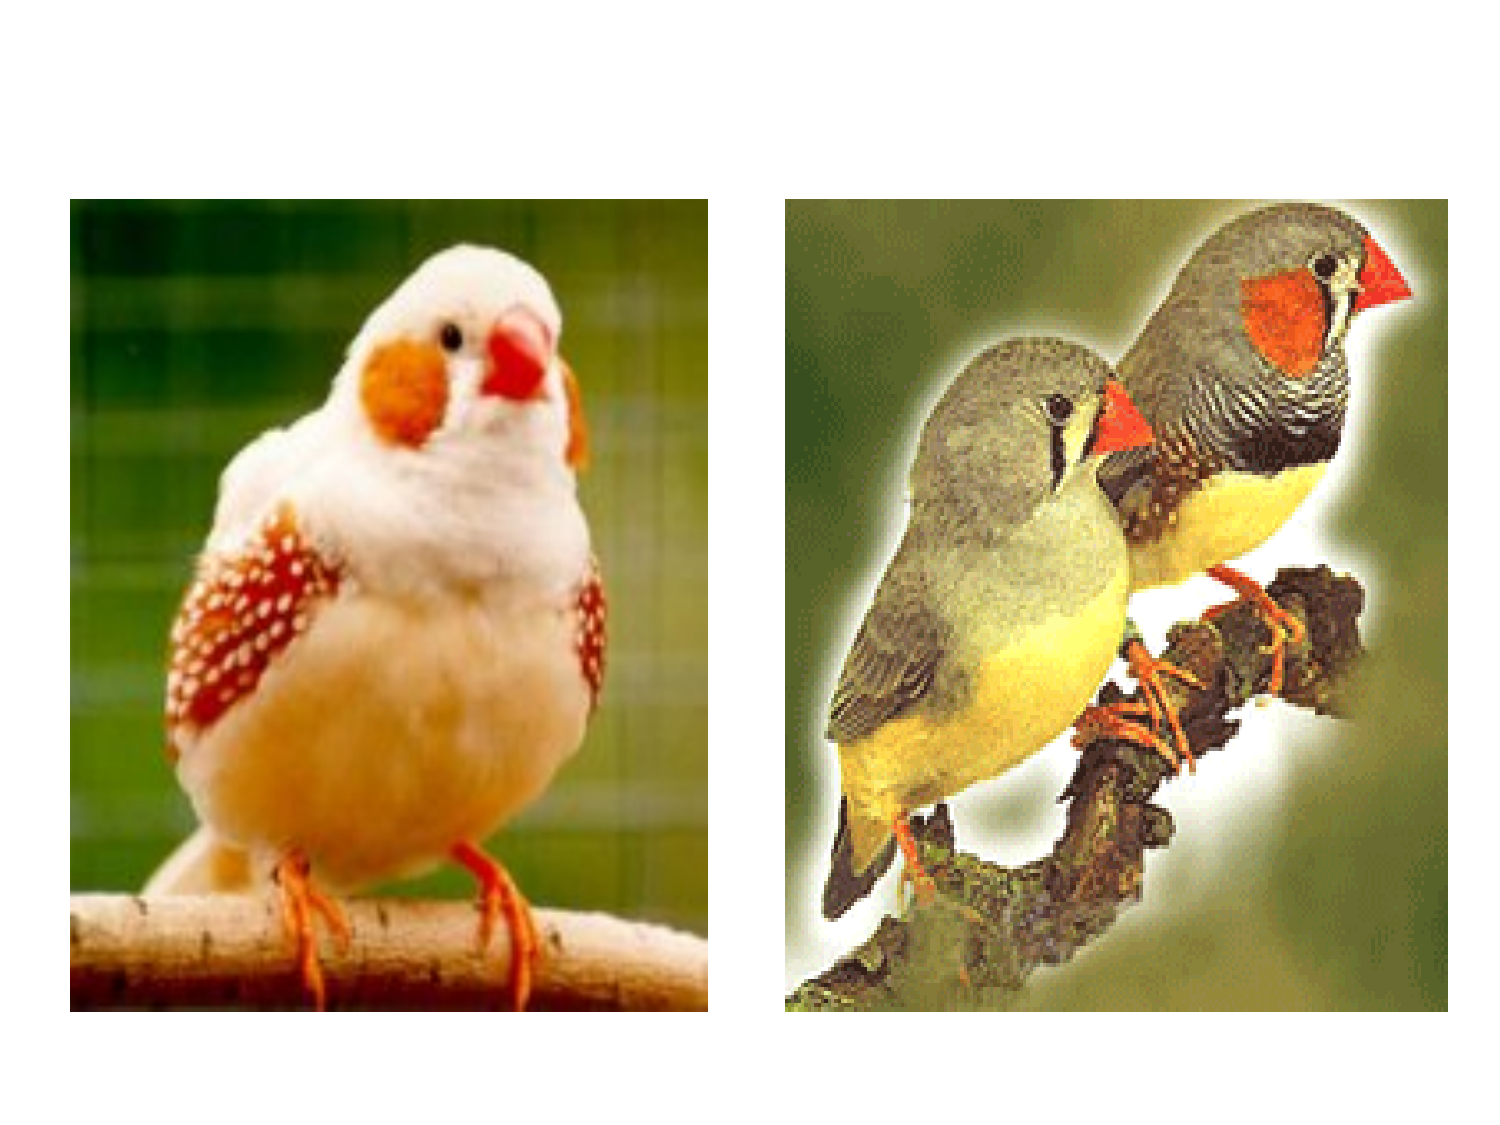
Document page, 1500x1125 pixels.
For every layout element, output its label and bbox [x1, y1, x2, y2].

picture [784, 198, 1448, 1012]
picture [70, 198, 709, 1012]
